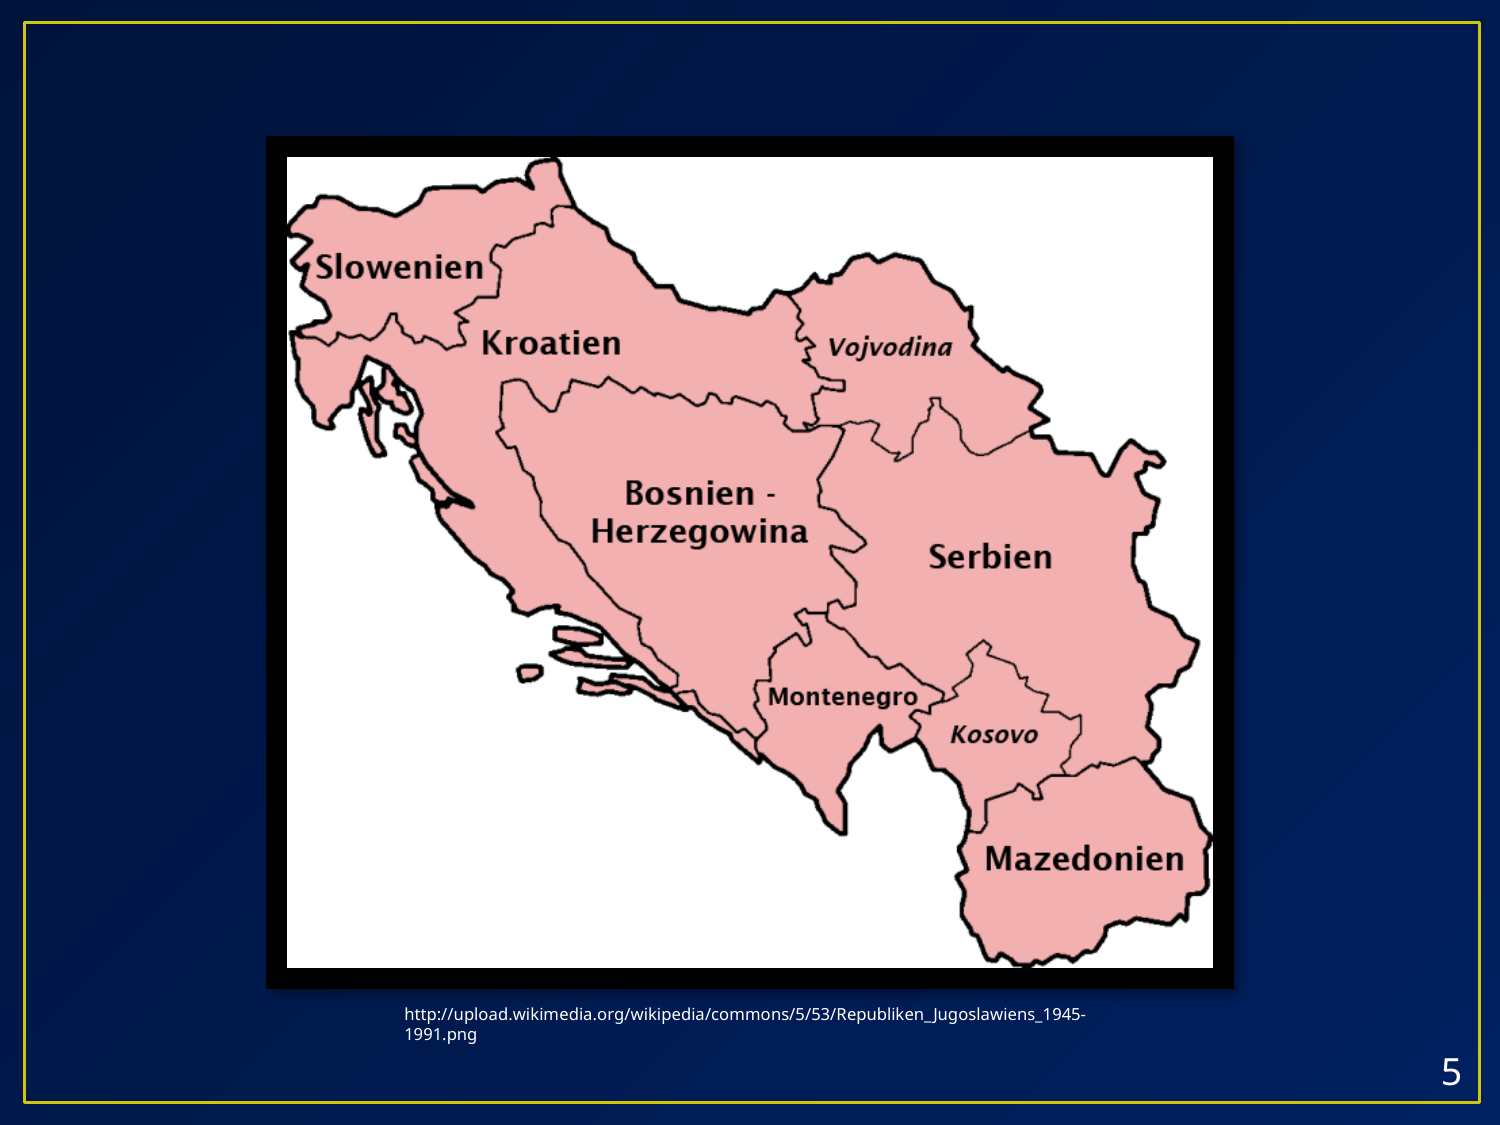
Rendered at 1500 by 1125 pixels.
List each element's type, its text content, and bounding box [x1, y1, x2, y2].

text_box 5 [1426, 1040, 1486, 1101]
text_box http://upload.wikimedia.org/wikipedia/commons/5/53/Republiken_Jugoslawiens_1945-1991.png [389, 996, 1111, 1052]
picture [286, 156, 1214, 969]
